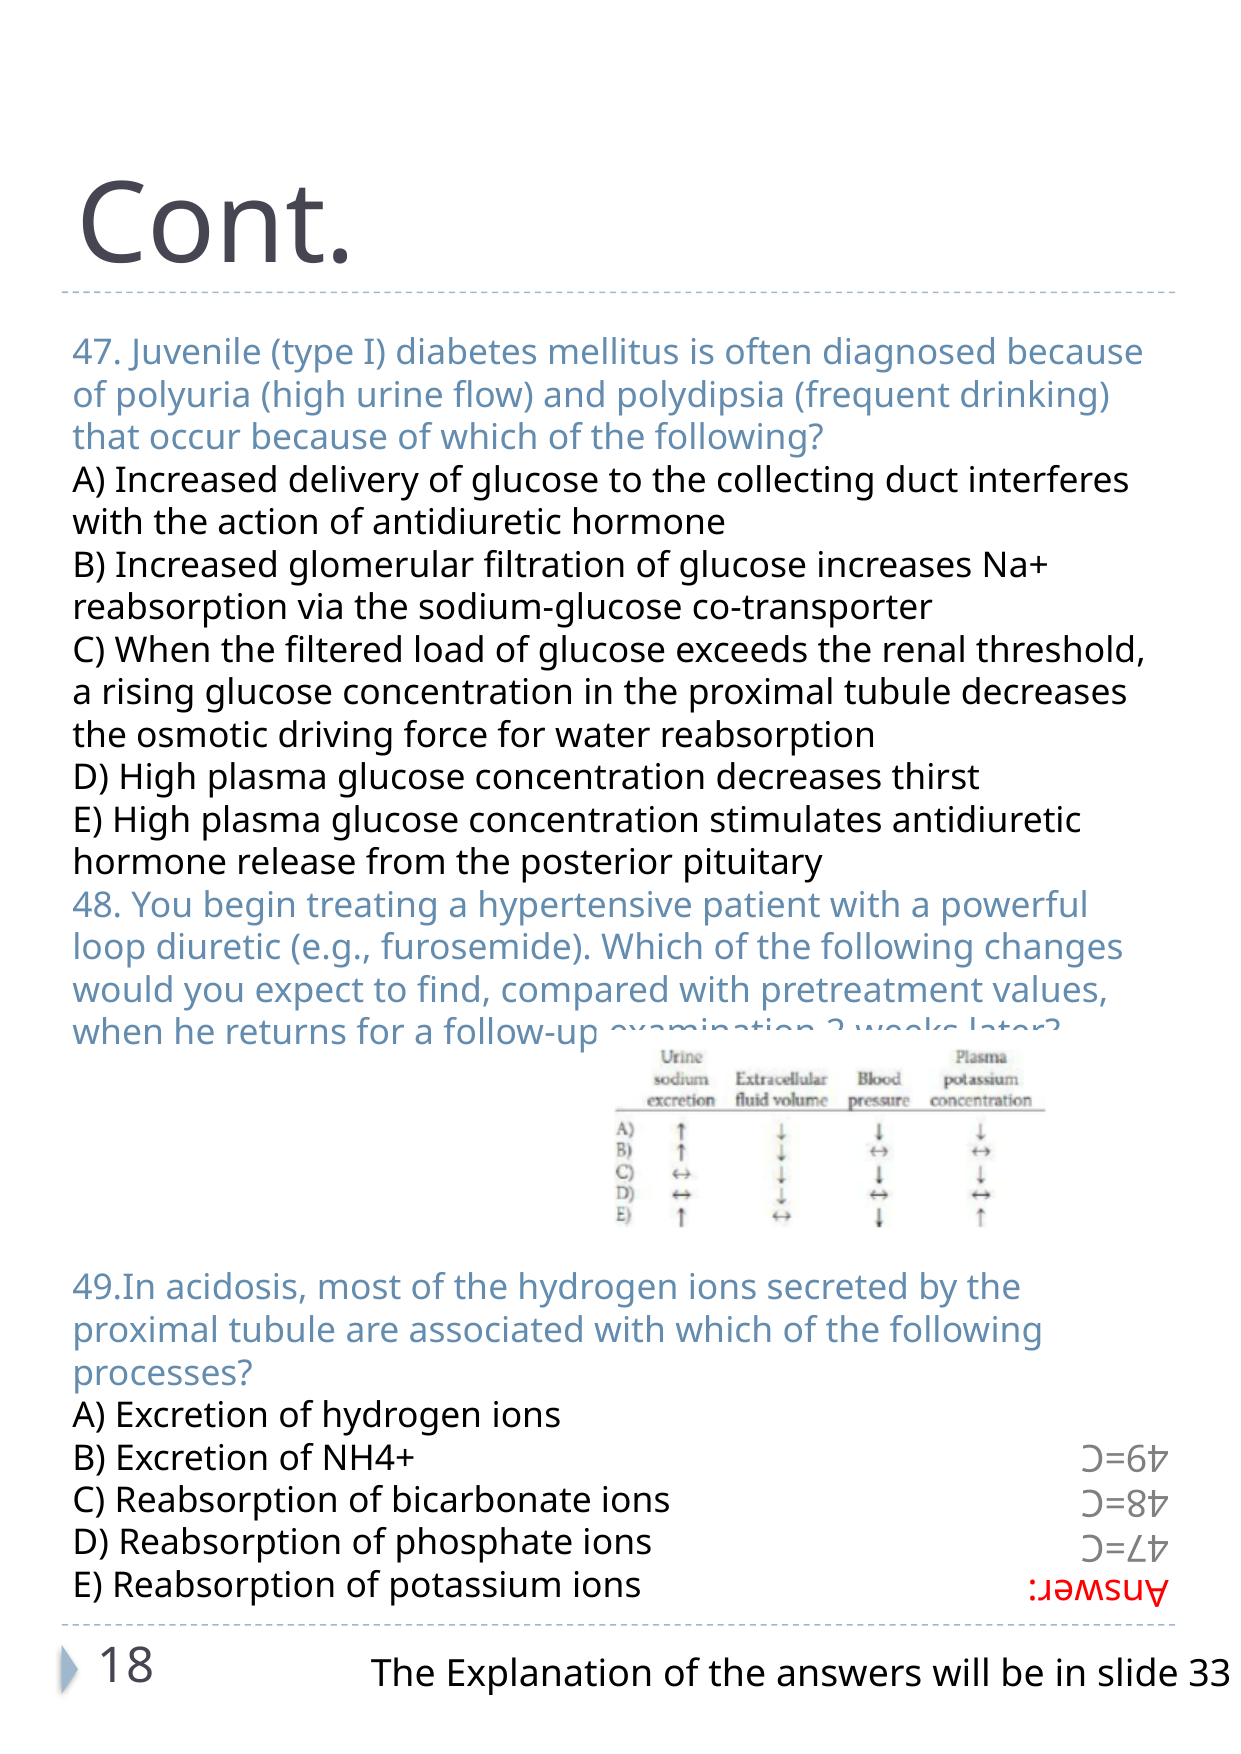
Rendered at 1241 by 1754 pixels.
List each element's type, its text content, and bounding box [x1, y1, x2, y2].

slide_number 18 [83, 1625, 352, 1720]
text_box 47. Juvenile (type I) diabetes mellitus is often diagnosed because of polyuria (high urine flow) and polydipsia (frequent drinking) that occur because of which of the following? A) Increased delivery of glucose to the collecting duct interferes with the action of antidiuretic hormone B) Increased glomerular filtration of glucose increases Na+ reabsorption via the sodium-glucose co-transporter C) When the filtered load of glucose exceeds the renal threshold, a rising glucose concentration in the proximal tubule decreases the osmotic driving force for water reabsorption D) High plasma glucose concentration decreases thirst E) High plasma glucose concentration stimulates antidiuretic hormone release from the posterior pituitary 48. You begin treating a hypertensive patient with a powerful loop diuretic (e.g., furosemide). Which of the following changes would you expect to find, compared with pretreatment values, when he returns for a follow-up examination 2 weeks later? 49.In acidosis, most of the hydrogen ions secreted by the proximal tubule are associated with which of the following processes? A) Excretion of hydrogen ions B) Excretion of NH4+ C) Reabsorption of bicarbonate ions D) Reabsorption of phosphate ions E) Reabsorption of potassium ions [57, 321, 1186, 1613]
title Cont. [62, 38, 1179, 293]
text_box The Explanation of the answers will be in slide 33 [356, 1642, 1241, 1702]
picture [596, 1030, 1058, 1244]
text_box Answer: 47=C 48=C 49=C [564, 1430, 1184, 1626]
